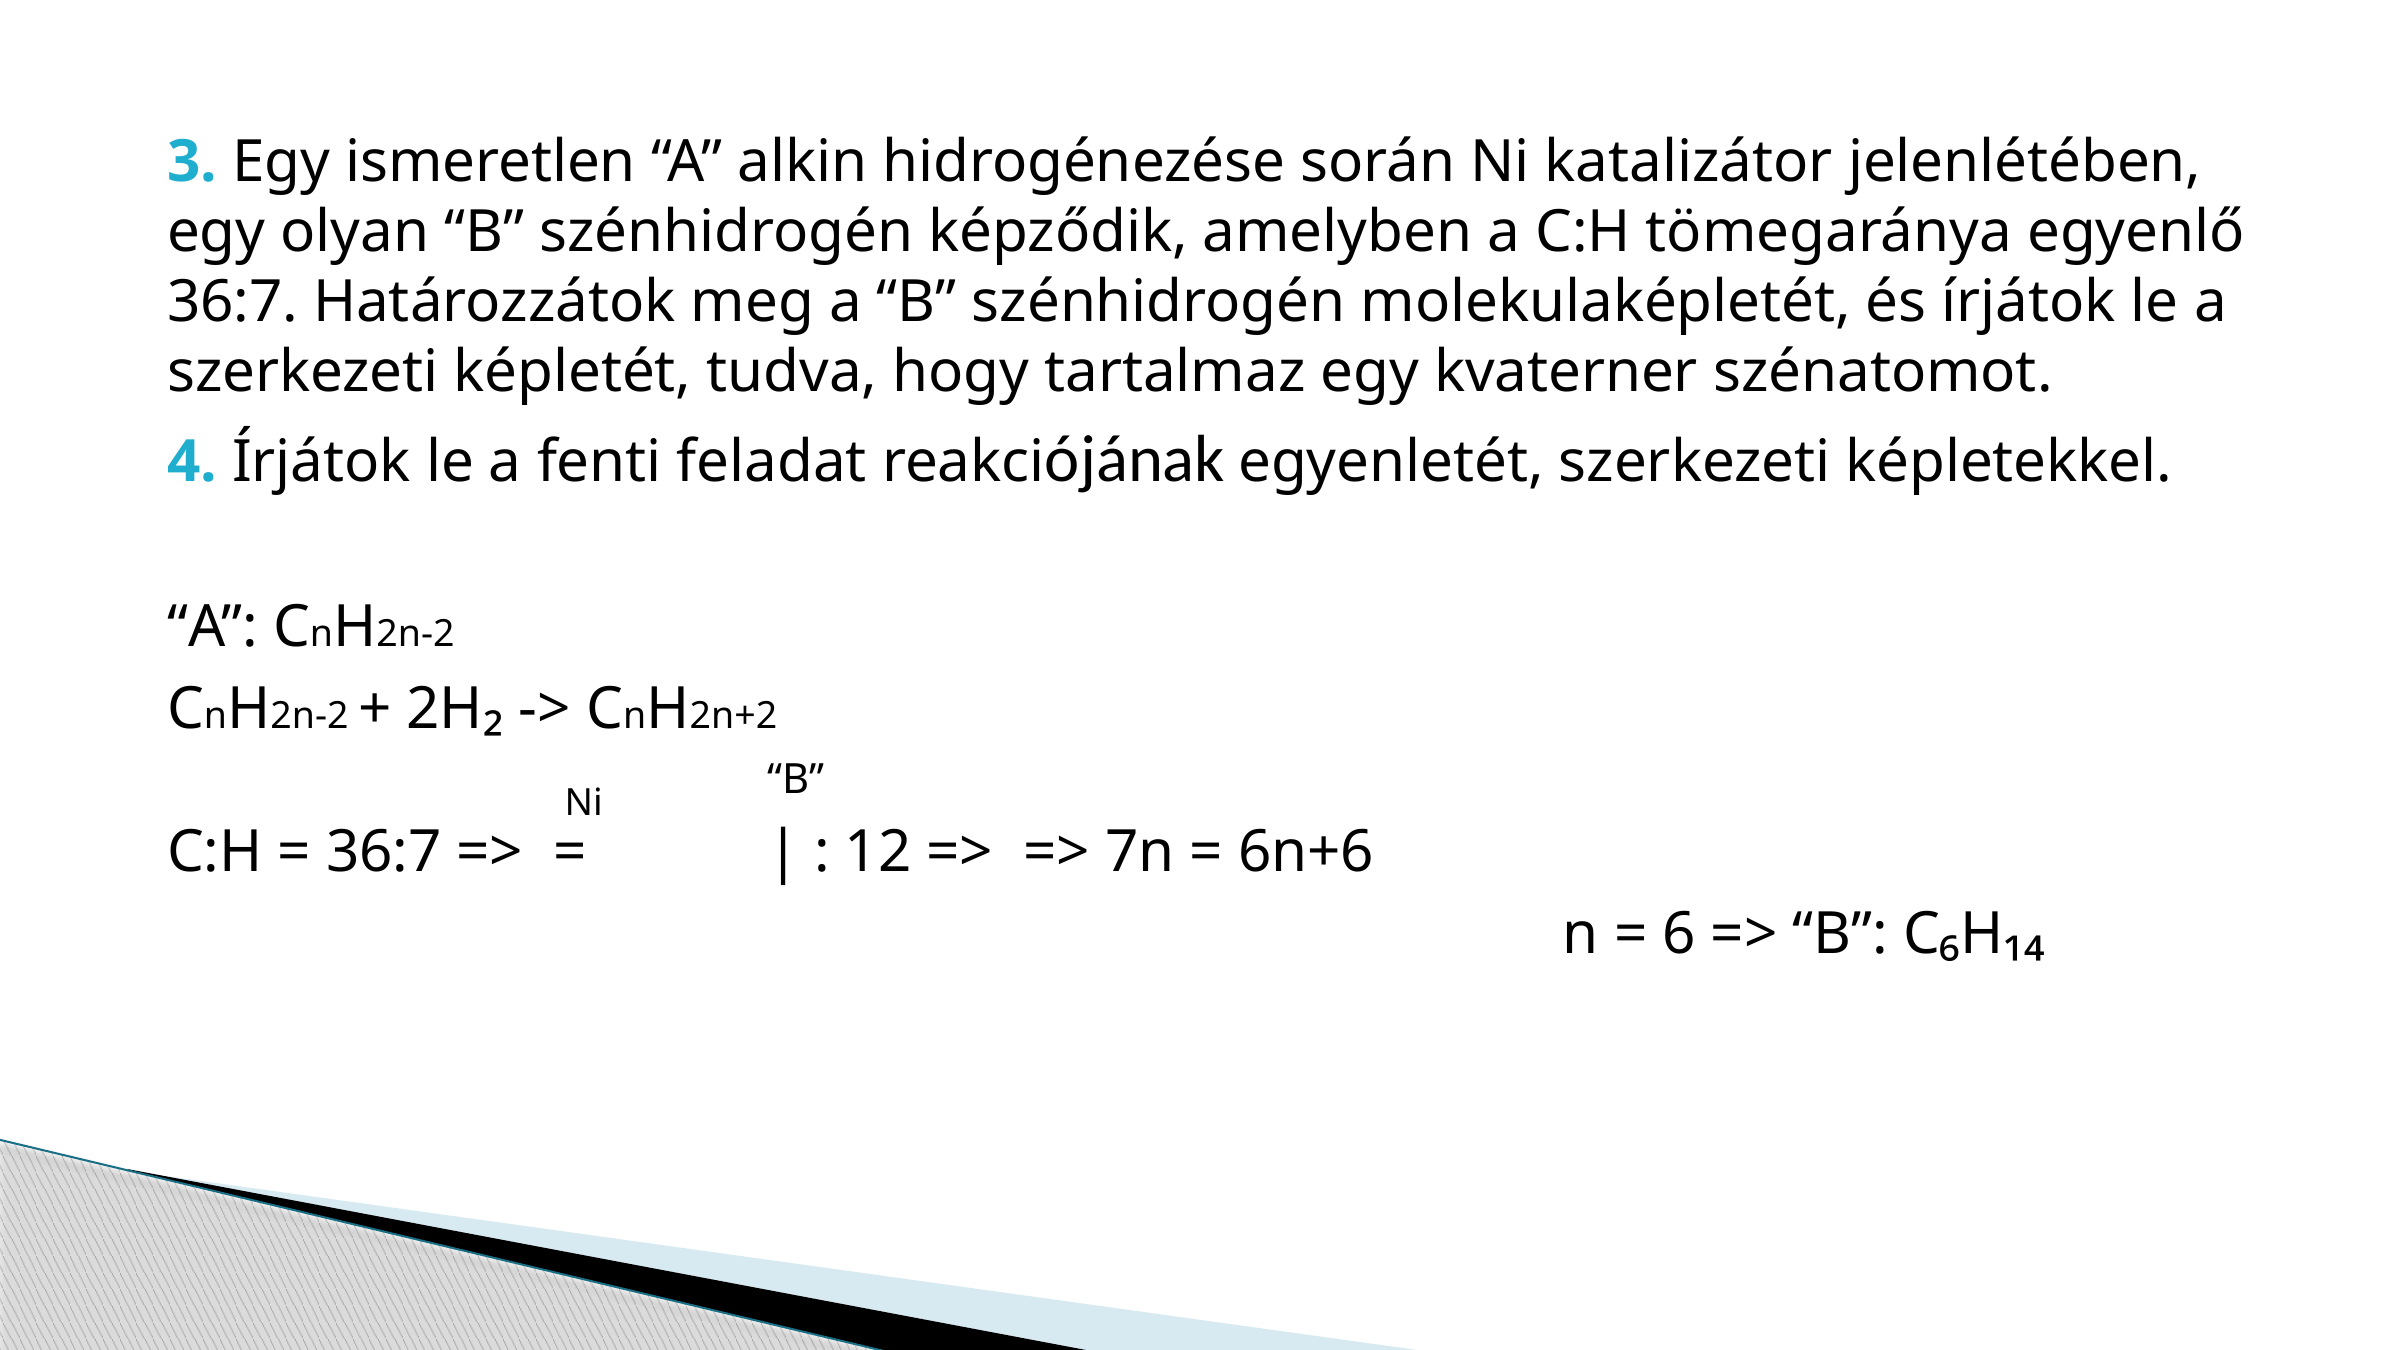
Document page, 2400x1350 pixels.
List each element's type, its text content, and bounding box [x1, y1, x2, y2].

text_box Ni [549, 770, 700, 831]
